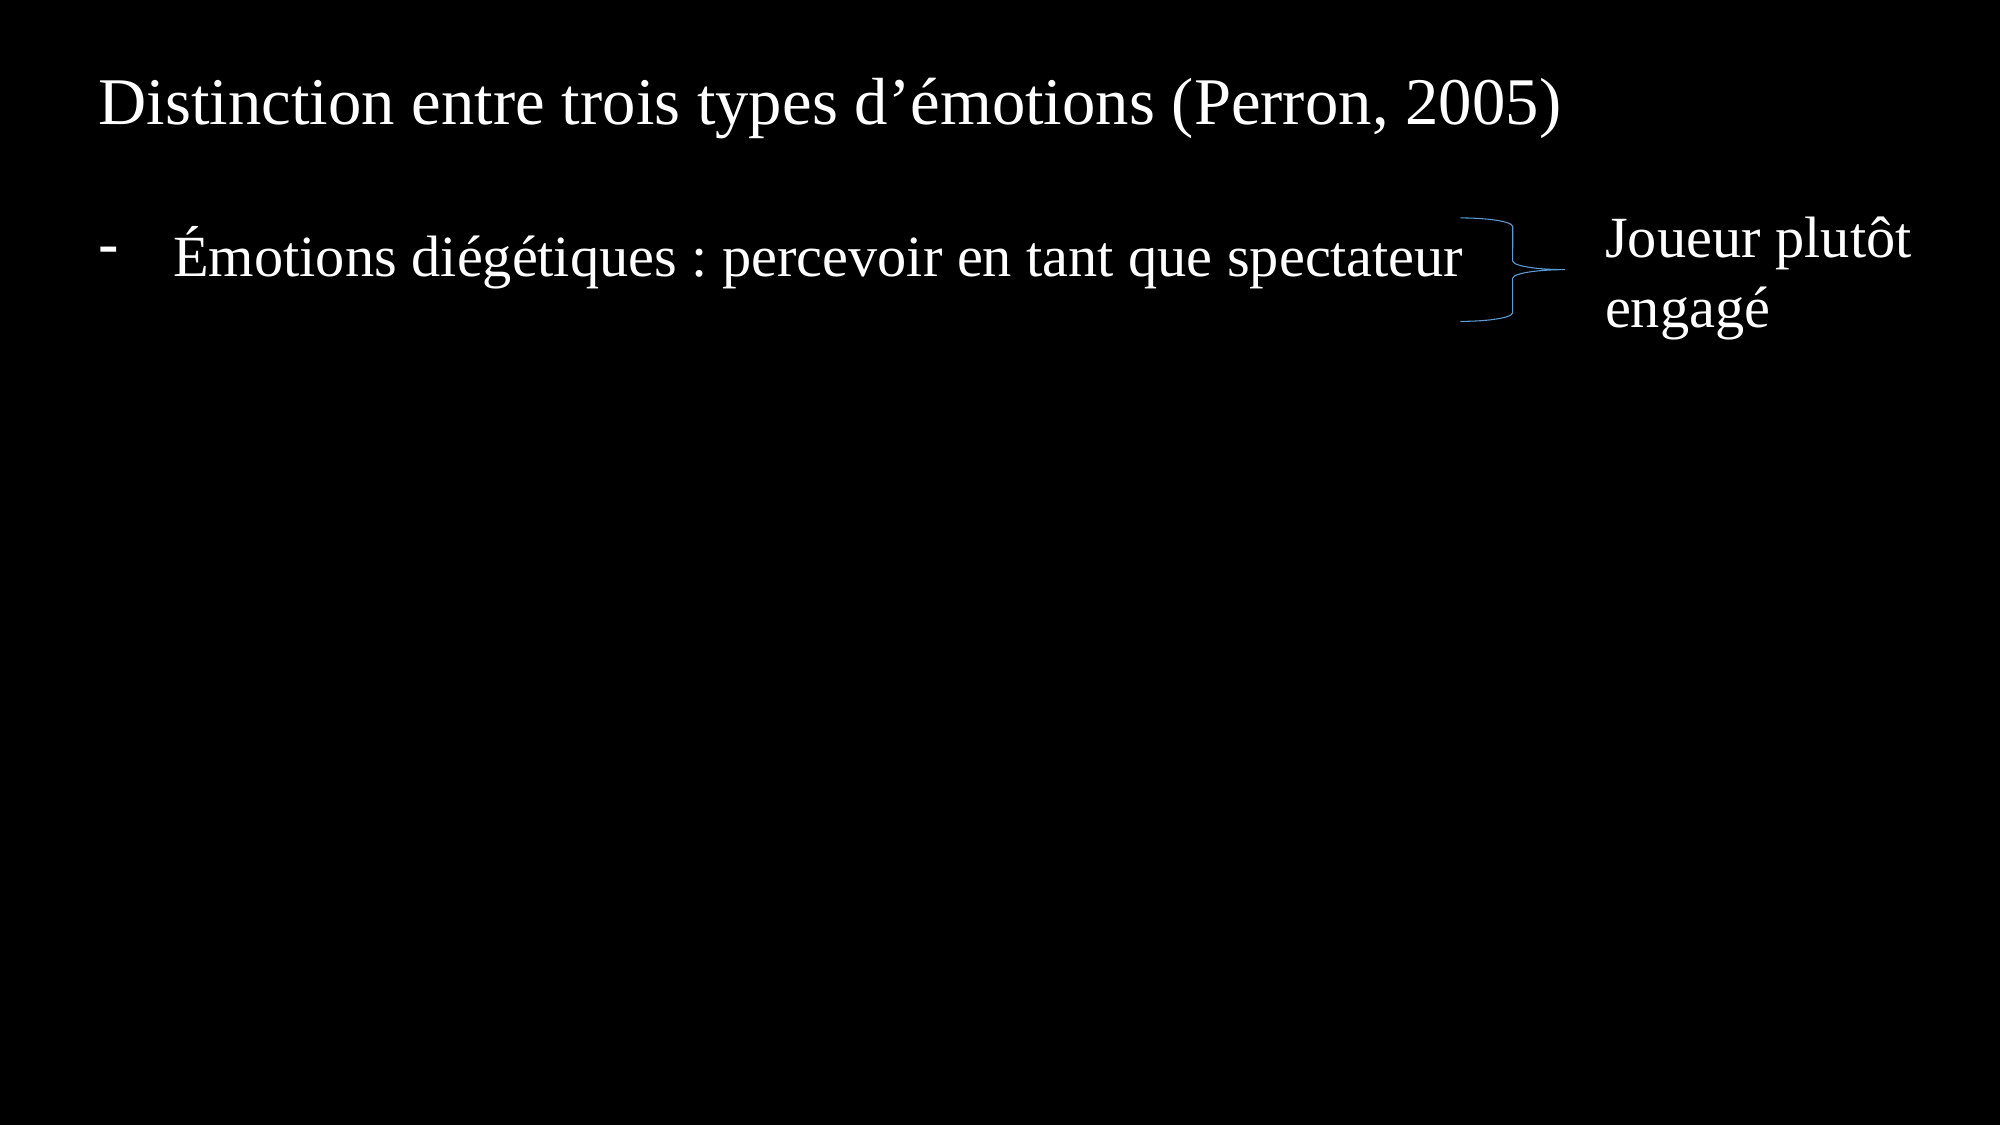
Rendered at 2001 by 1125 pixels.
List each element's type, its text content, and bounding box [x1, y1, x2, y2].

text_box [1460, 217, 1566, 322]
text_box Distinction entre trois types d’émotions (Perron, 2005) Émotions diégétiques : percevoir en tant que spectateur [83, 50, 1591, 366]
text_box Joueur plutôt engagé [1590, 191, 1945, 347]
